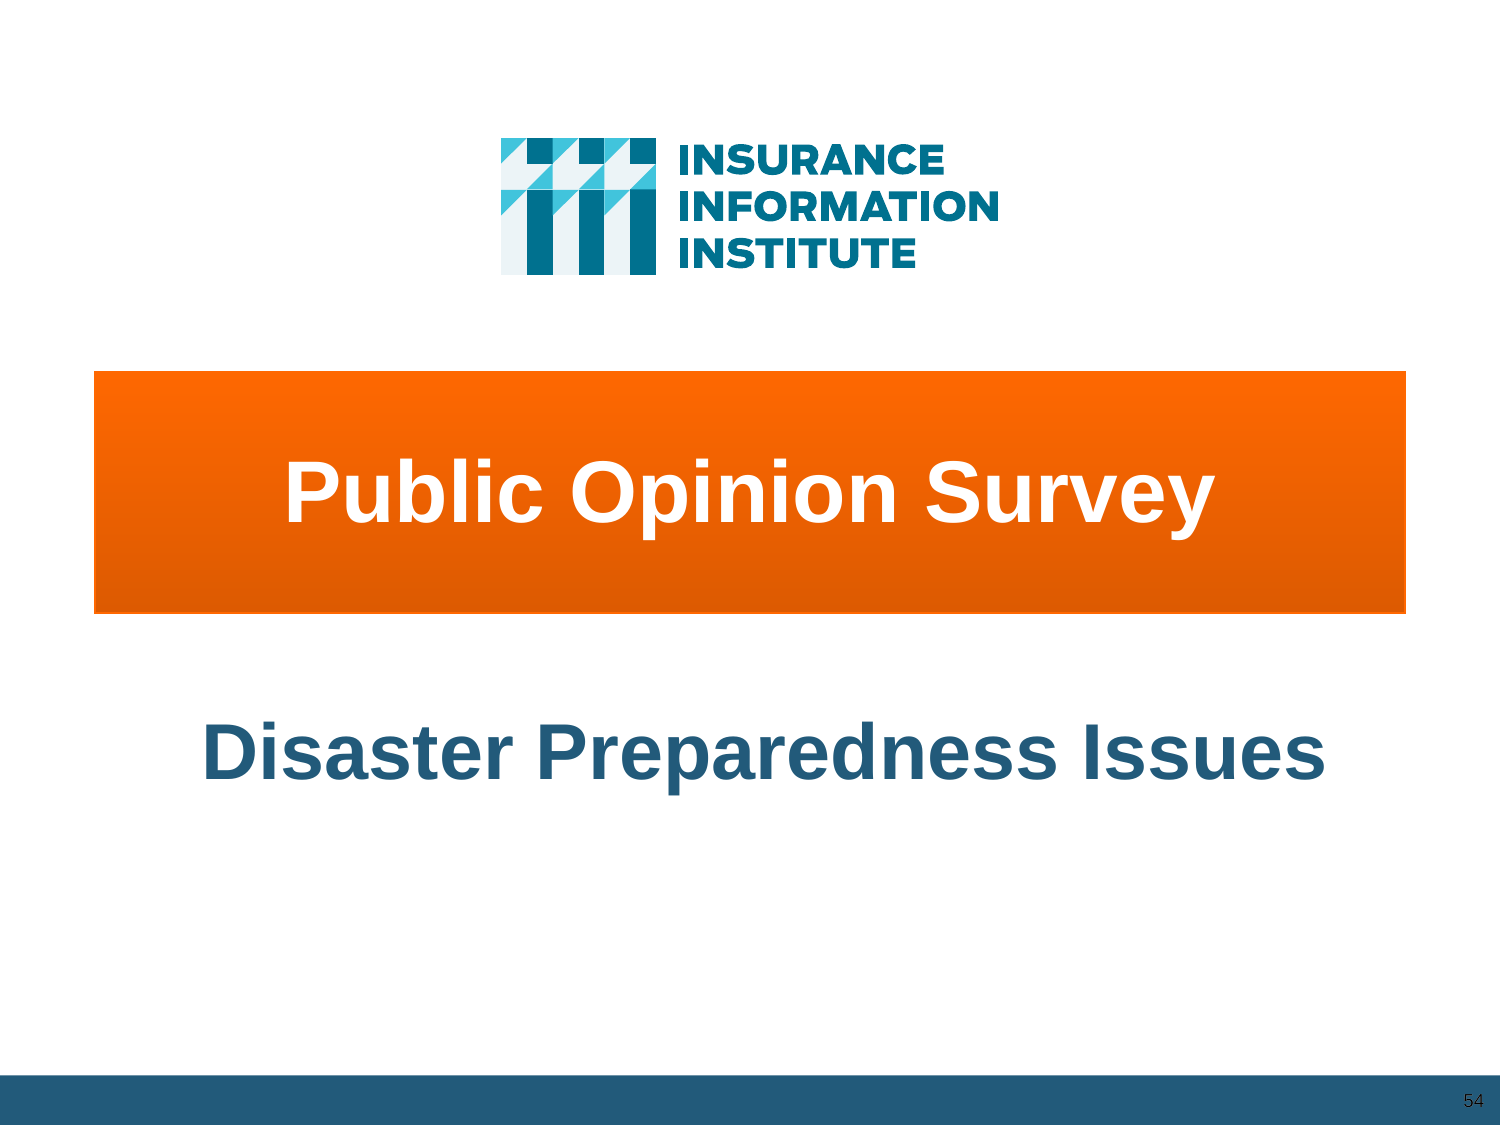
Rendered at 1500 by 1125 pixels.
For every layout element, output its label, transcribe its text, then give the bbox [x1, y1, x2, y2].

title Public Opinion Survey [95, 371, 1405, 614]
text_box Disaster Preparedness Issues [68, 707, 1462, 803]
picture [500, 137, 998, 275]
slide_number 54 [1410, 1091, 1485, 1112]
text_box [0, 1075, 1500, 1125]
